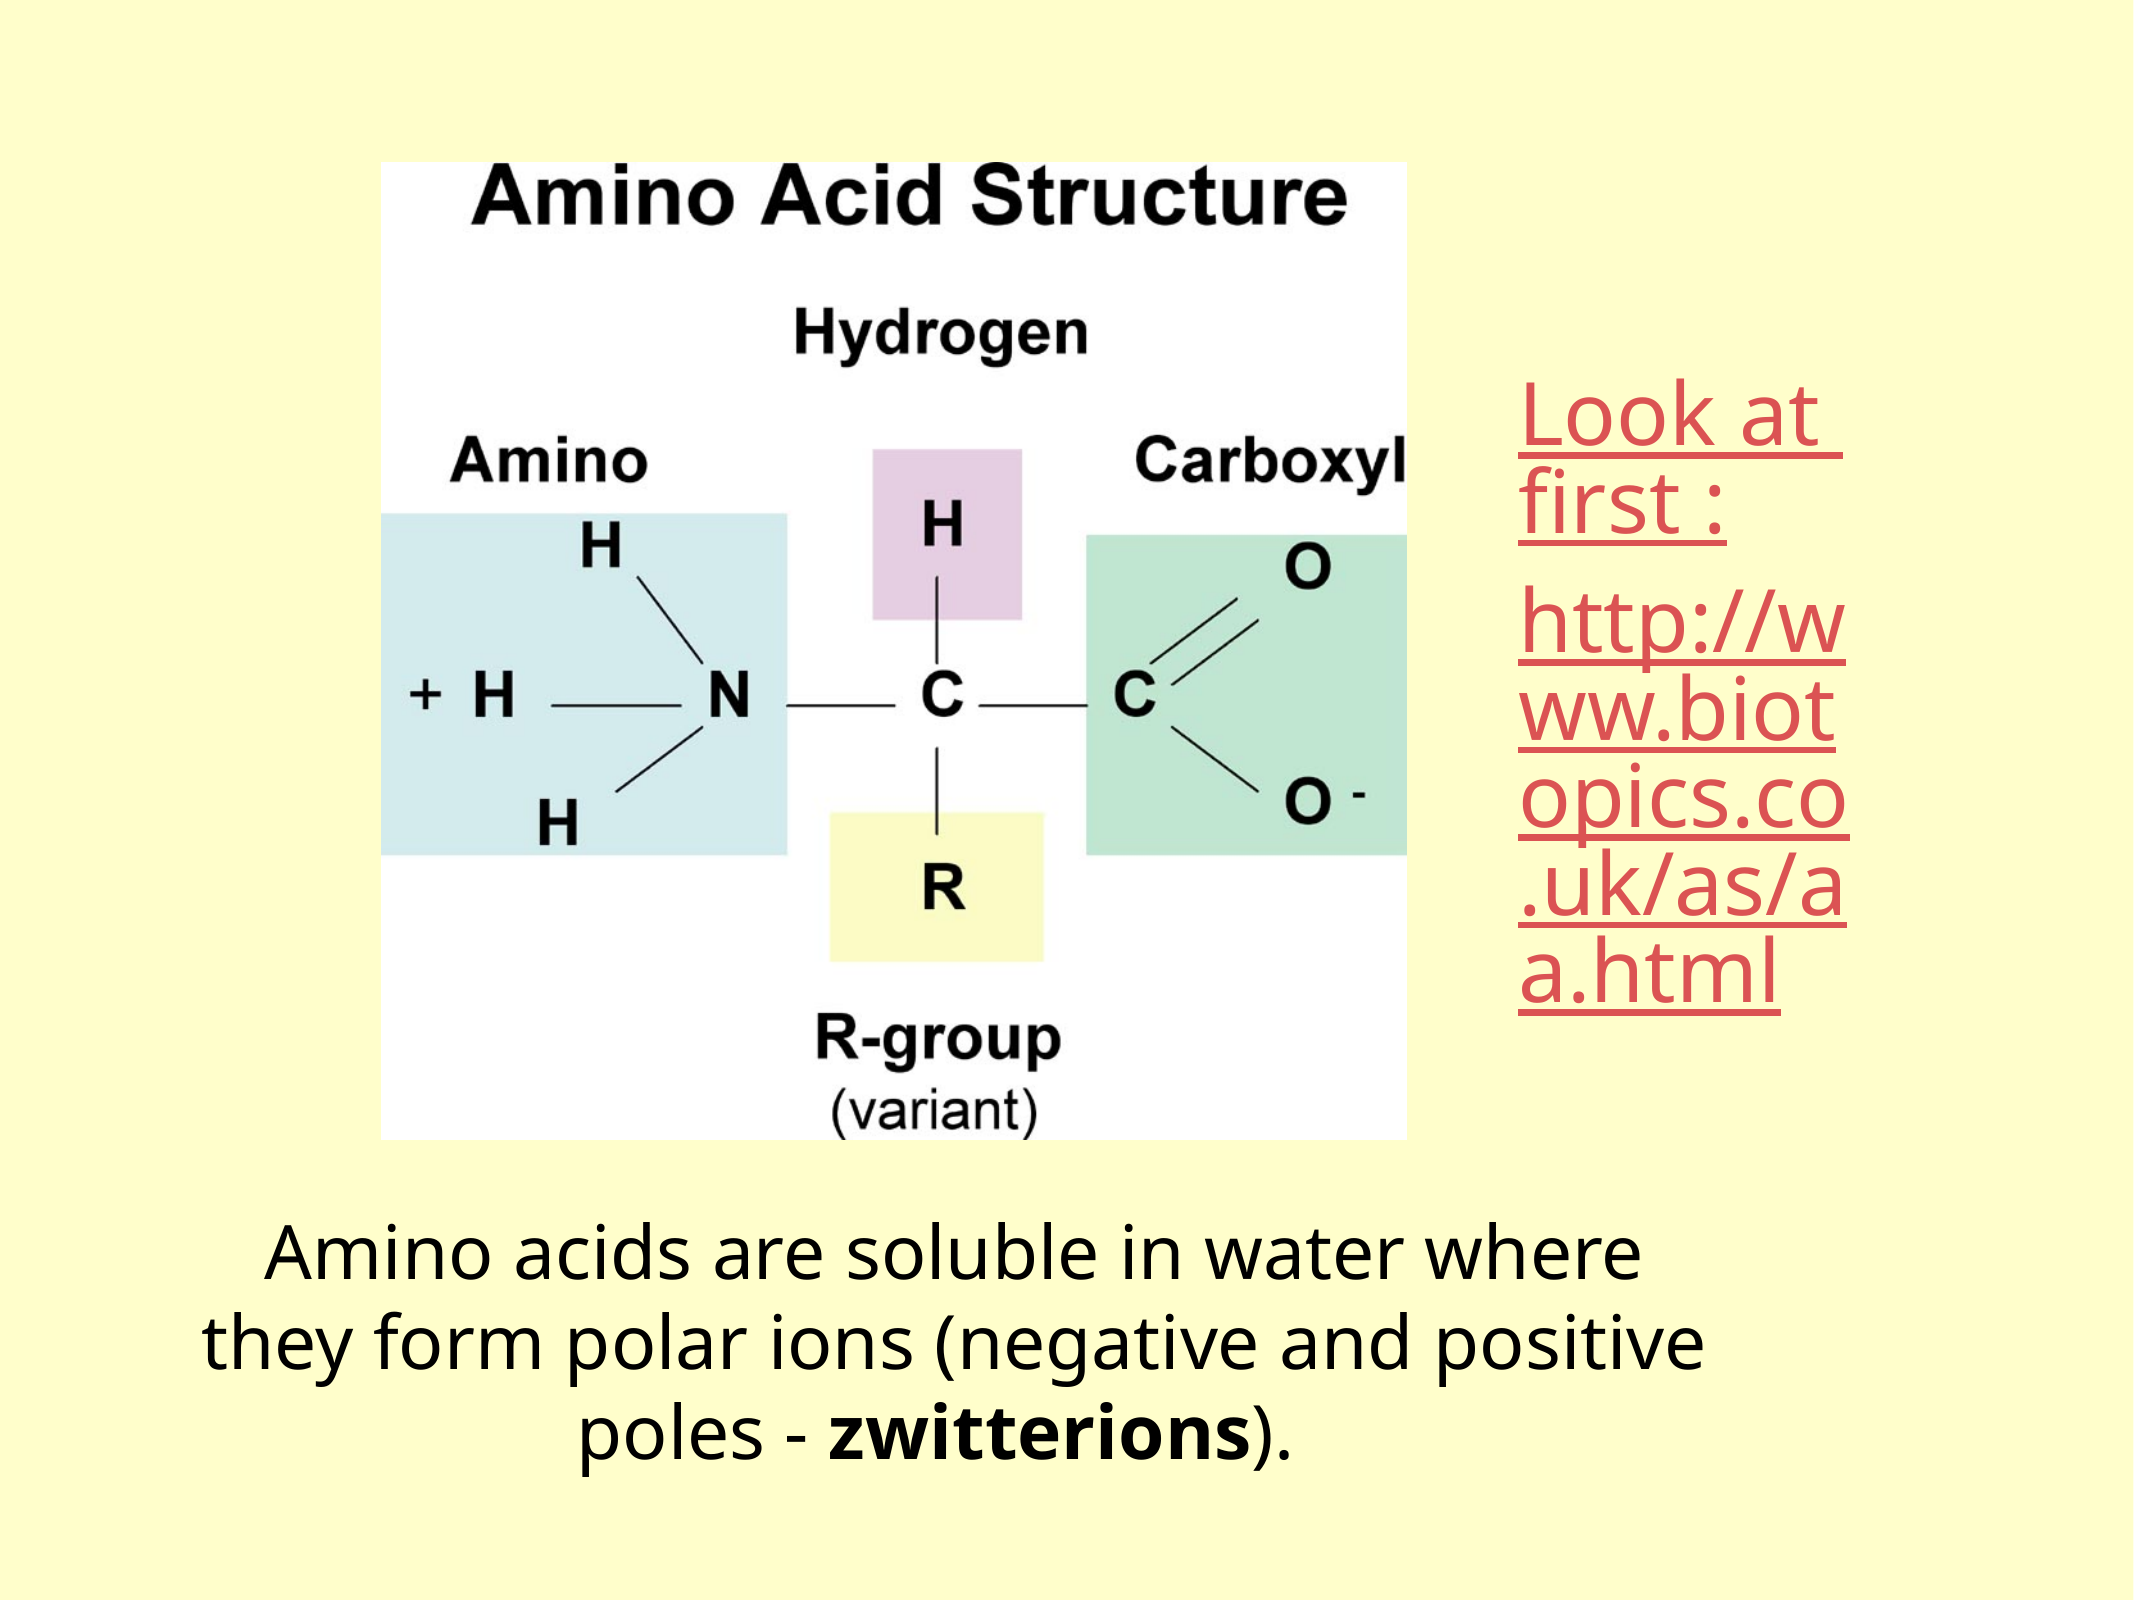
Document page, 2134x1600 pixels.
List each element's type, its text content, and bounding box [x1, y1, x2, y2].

text_box Look at first : http://www.biotopics.co.uk/as/aa.html [1503, 350, 1882, 710]
picture [381, 161, 1407, 1140]
text_box Amino acids are soluble in water where they form polar ions (negative and positive poles - zwitterions). [192, 1201, 1718, 1477]
